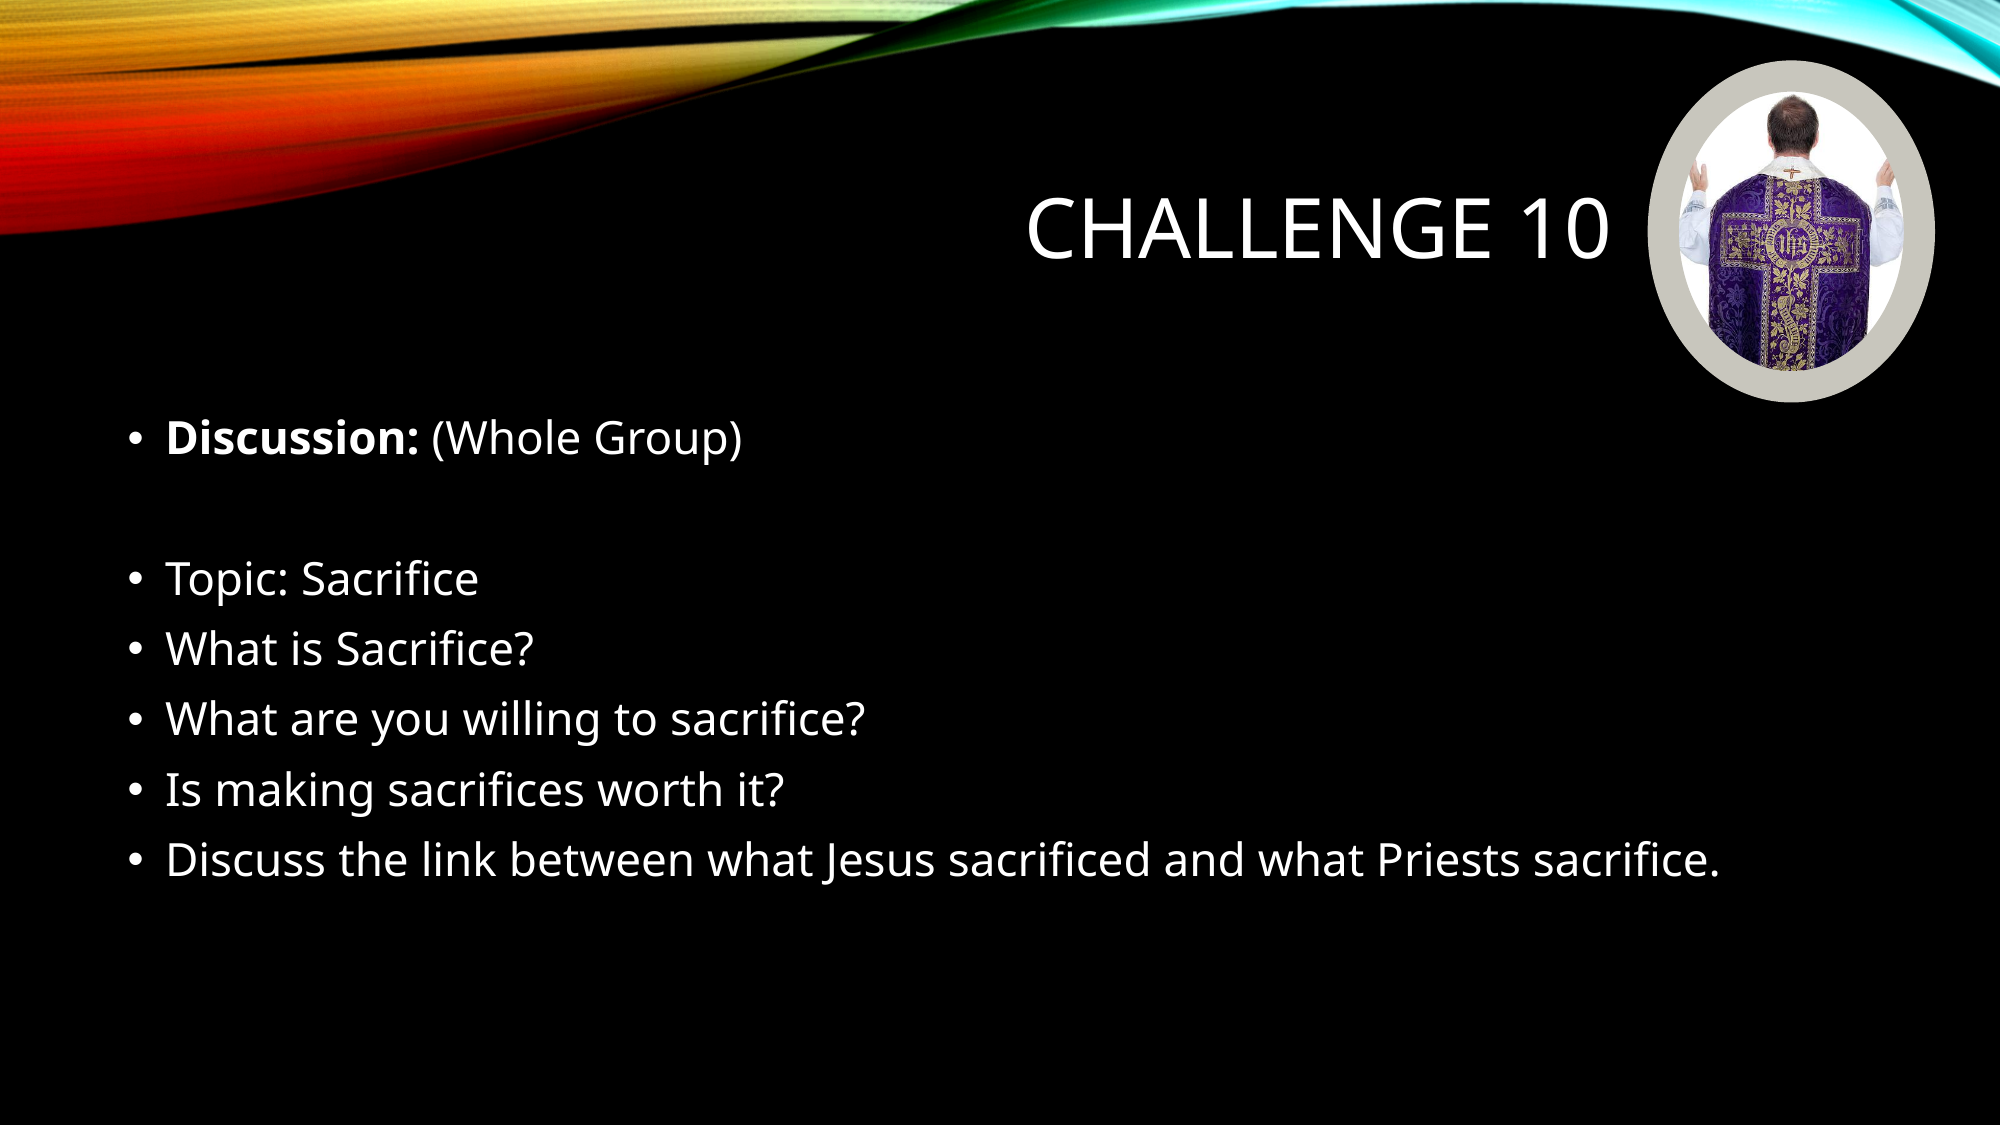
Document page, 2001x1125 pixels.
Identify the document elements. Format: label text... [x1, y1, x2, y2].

picture [1679, 92, 1903, 371]
list Discussion: (Whole Group) Topic: Sacrifice What is Sacrifice? What are you willing to sacrifice? Is making sacrifices worth it? Discuss the link between what Jesus sacrificed and what Priests sacrifice. [112, 407, 1888, 1063]
picture [0, 0, 2000, 237]
title Challenge 10 [474, 125, 1627, 338]
